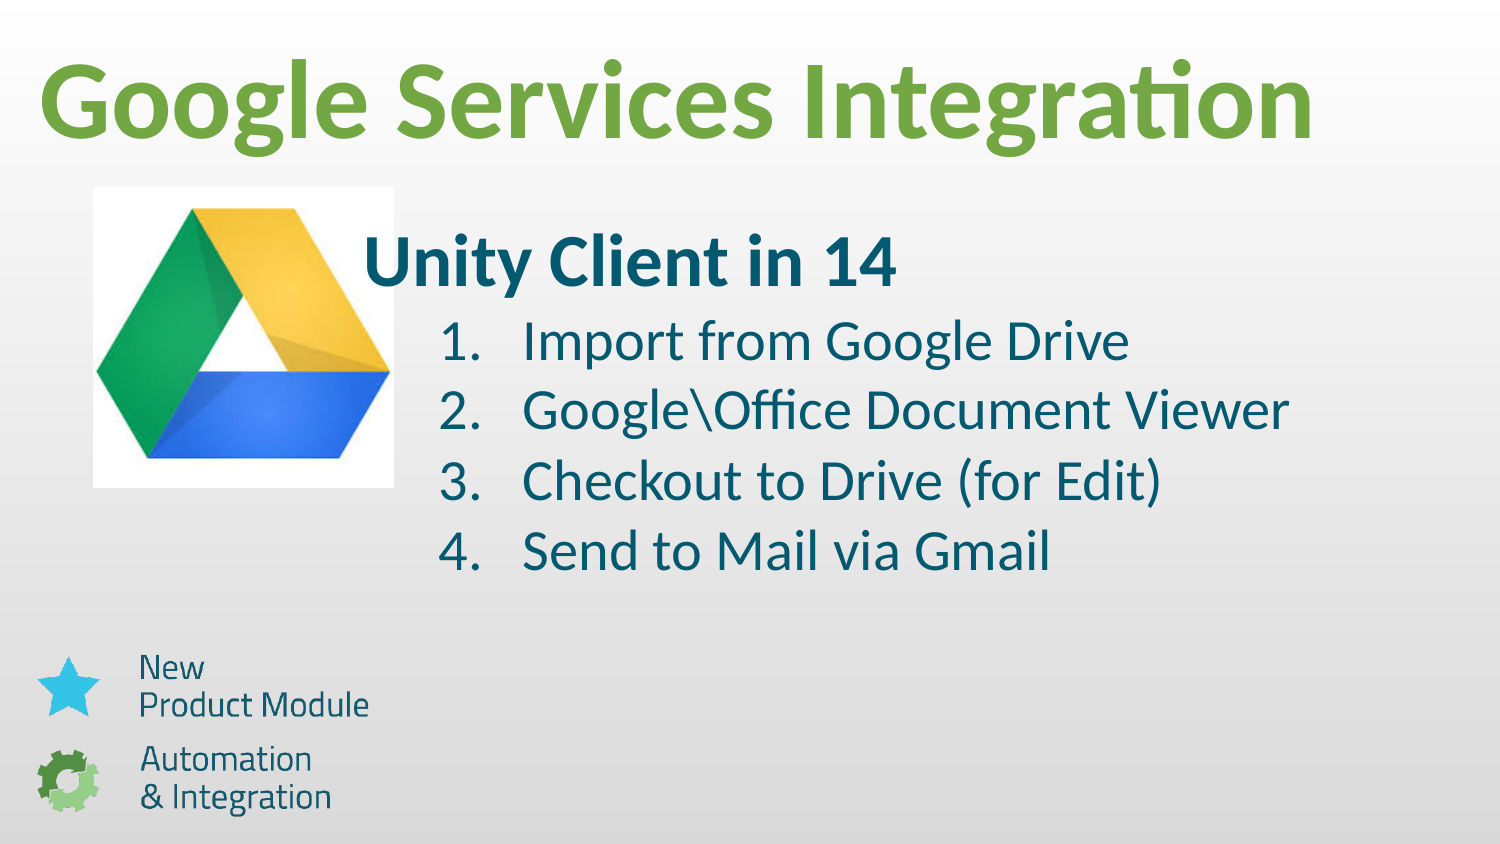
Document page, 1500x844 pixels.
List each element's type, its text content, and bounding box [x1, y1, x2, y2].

text_box Unity Client in 14 Import from Google Drive Google\Office Document Viewer Checkout to Drive (for Edit) Send to Mail via Gmail [348, 204, 1485, 669]
picture [29, 742, 370, 821]
picture [29, 646, 370, 726]
list Google Services Integration [24, 18, 1463, 141]
picture [92, 186, 394, 488]
